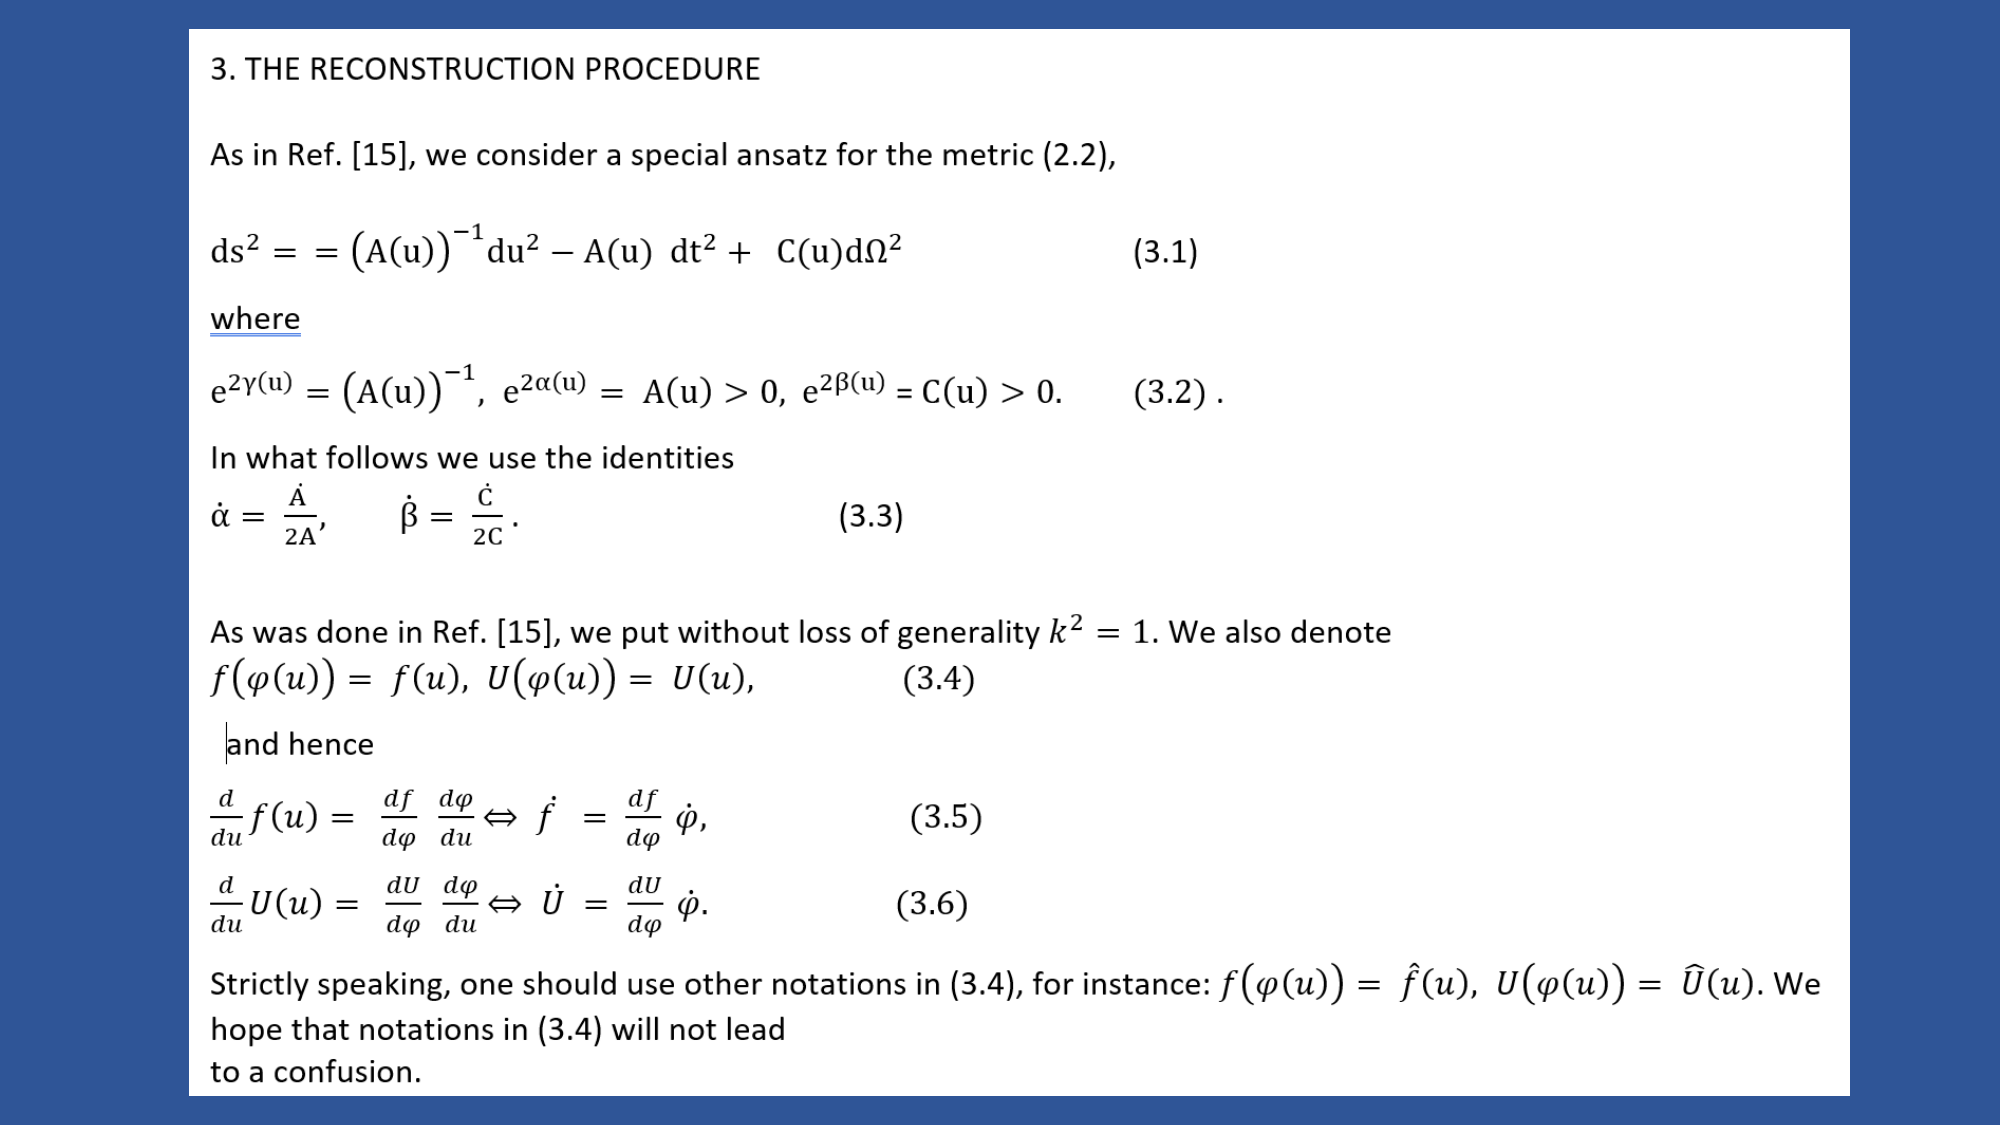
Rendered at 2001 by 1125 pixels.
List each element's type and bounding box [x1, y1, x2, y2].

picture [189, 29, 1850, 1096]
